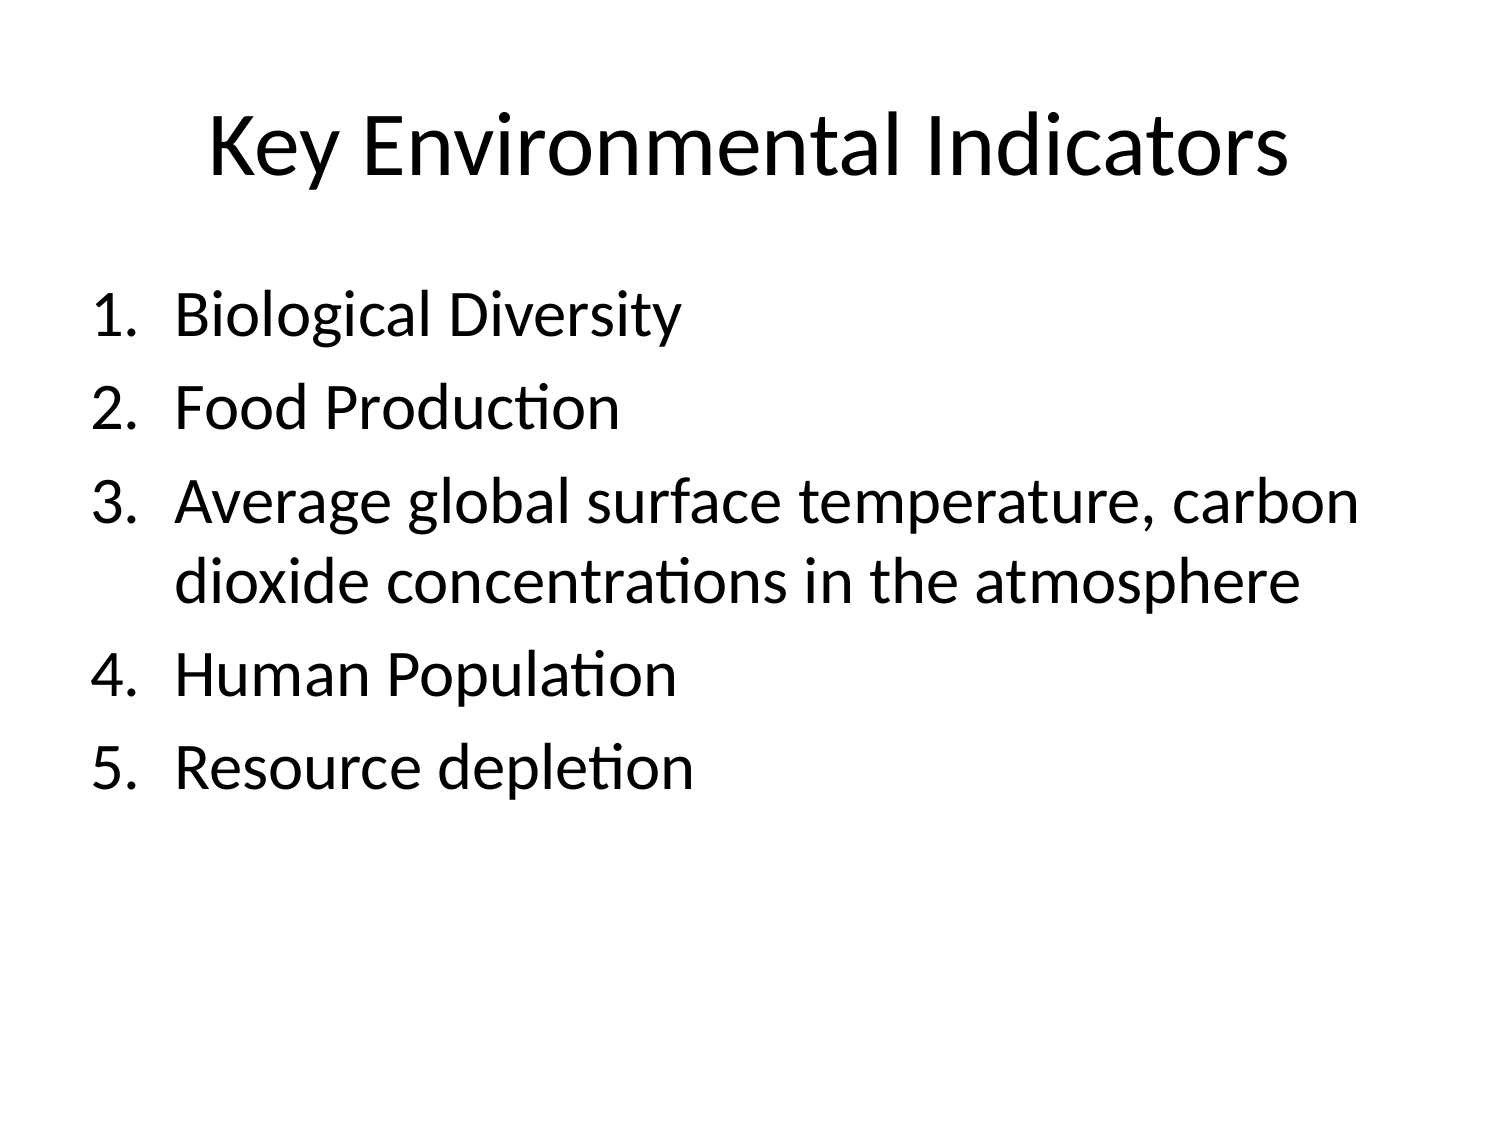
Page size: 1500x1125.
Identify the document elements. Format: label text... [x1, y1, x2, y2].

list Biological Diversity Food Production Average global surface temperature, carbon dioxide concentrations in the atmosphere Human Population Resource depletion [75, 262, 1425, 1005]
title Key Environmental Indicators [75, 45, 1425, 233]
